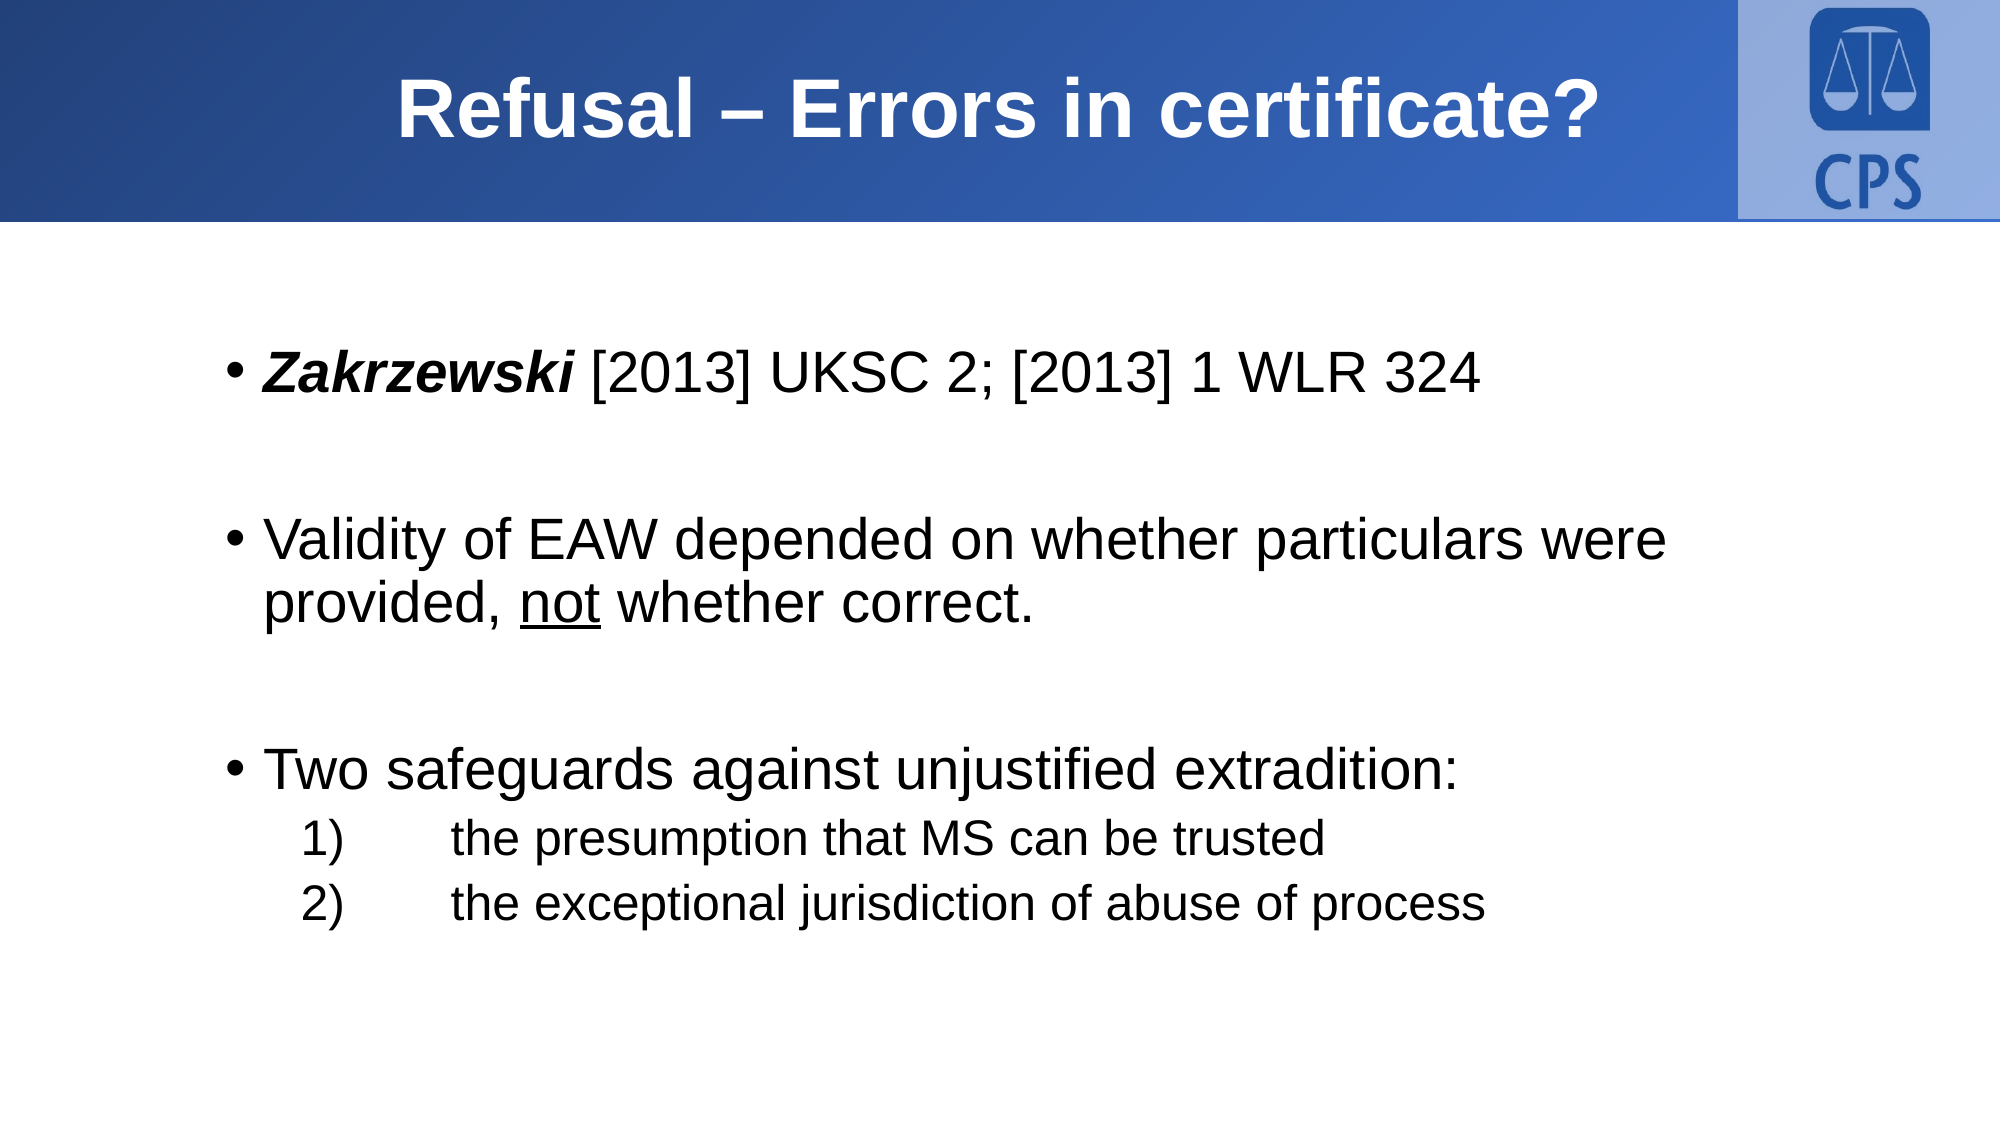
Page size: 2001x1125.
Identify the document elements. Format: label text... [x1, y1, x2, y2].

text_box Refusal – Errors in certificate? [0, 0, 2000, 222]
picture [1738, 0, 2000, 219]
list Zakrzewski [2013] UKSC 2; [2013] 1 WLR 324 Validity of EAW depended on whether particulars were provided, not whether correct. Two safeguards against unjustified extradition: the presumption that MS can be trusted the exceptional jurisdiction of abuse of process [210, 334, 1830, 1068]
